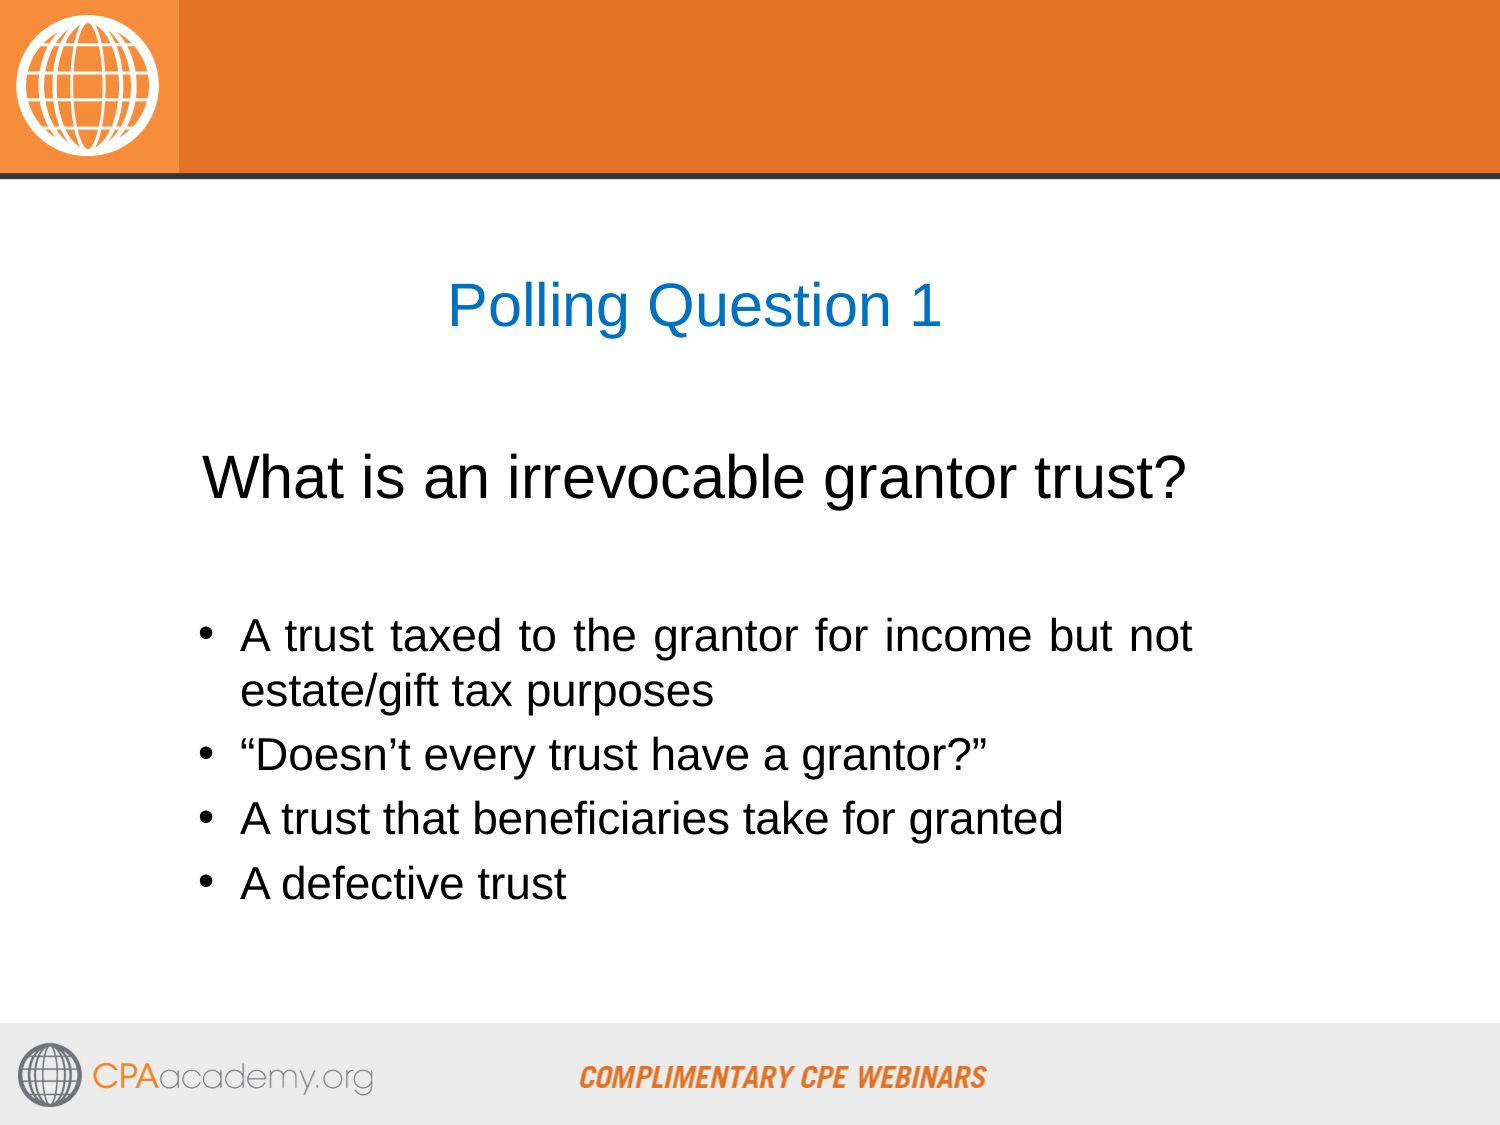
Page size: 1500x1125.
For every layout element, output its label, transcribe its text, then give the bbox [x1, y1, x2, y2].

picture [0, 0, 1500, 1125]
list Polling Question 1 What is an irrevocable grantor trust? A trust taxed to the grantor for income but not estate/gift tax purposes “Doesn’t every trust have a grantor?” A trust that beneficiaries take for granted A defective trust [183, 257, 1209, 983]
